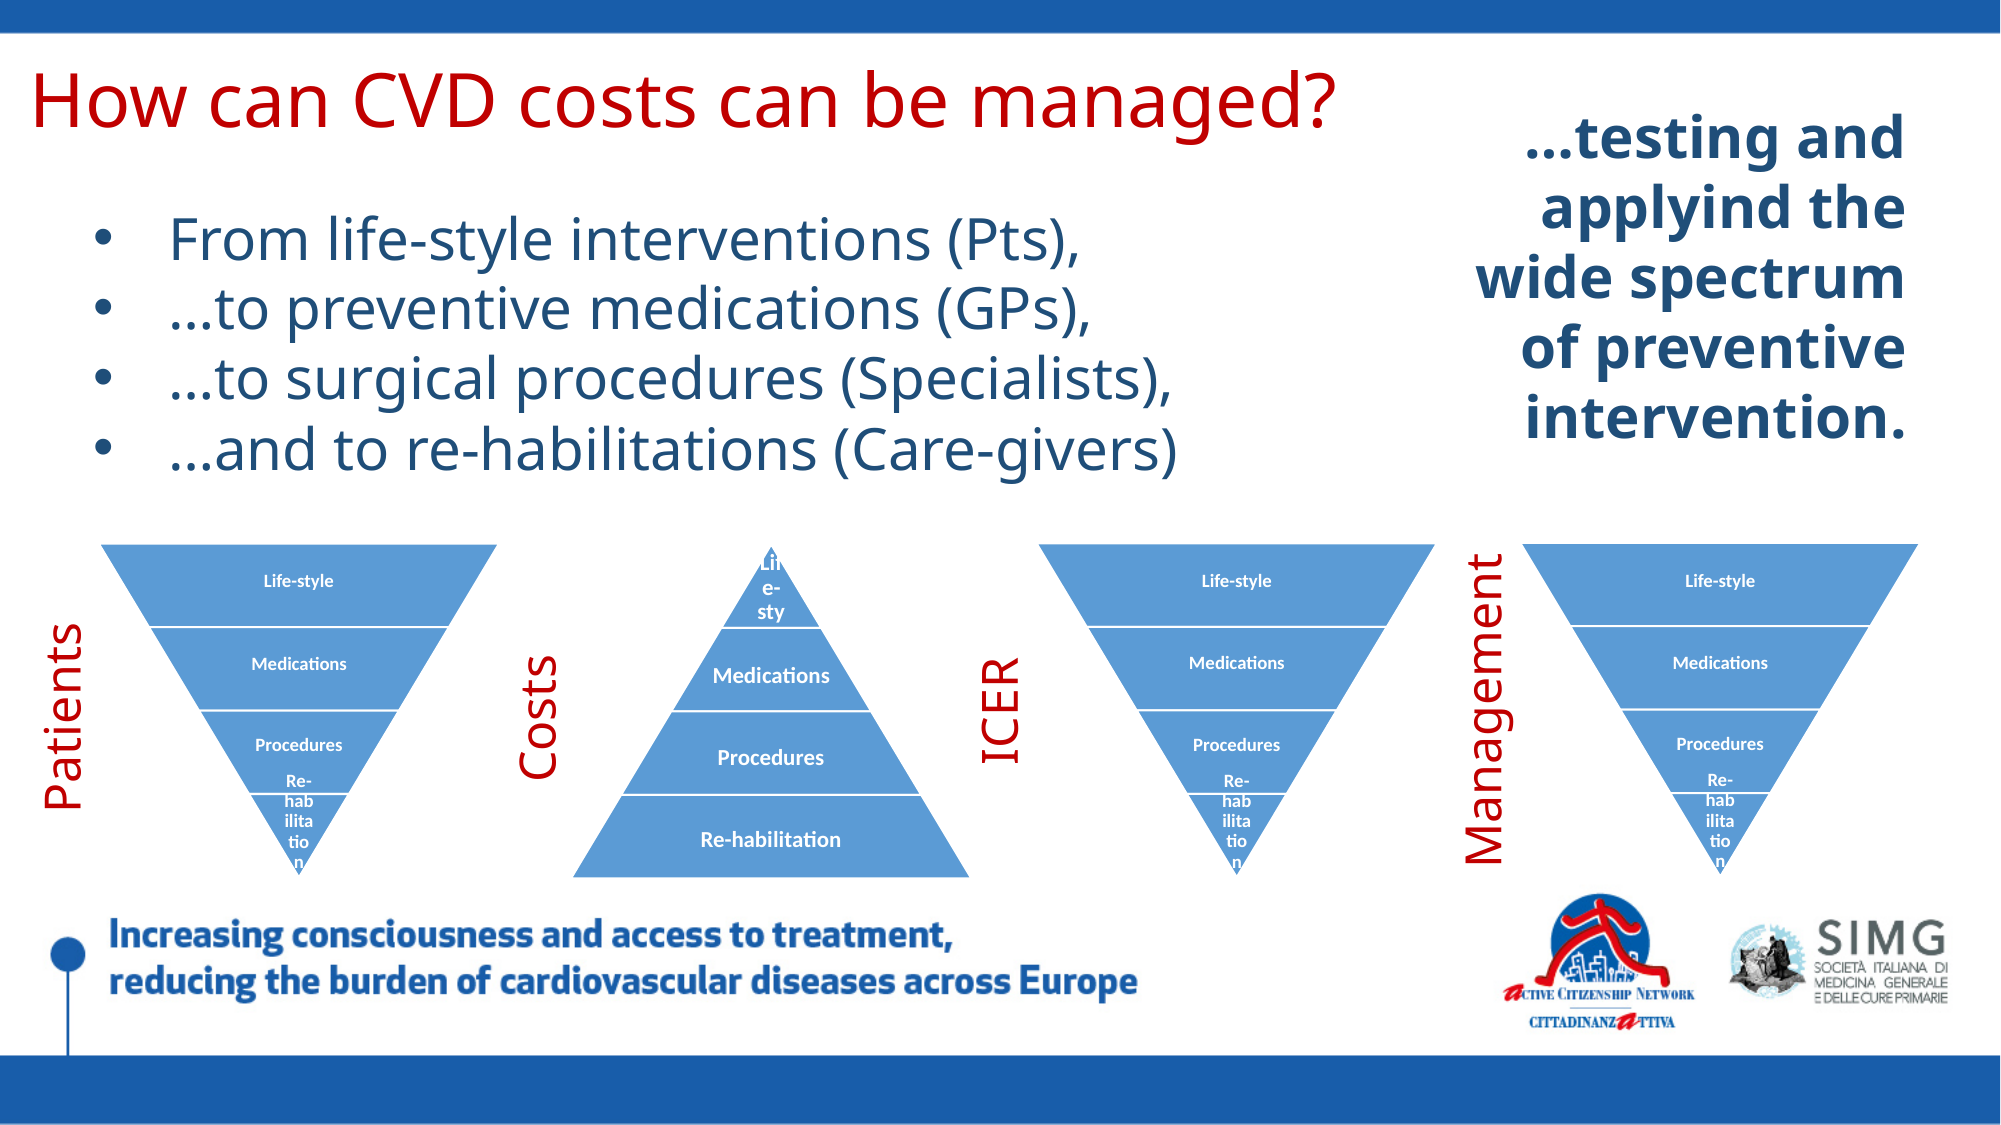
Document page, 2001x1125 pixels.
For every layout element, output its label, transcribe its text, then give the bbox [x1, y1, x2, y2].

text_box …testing and applyind the wide spectrum of preventive intervention. [1441, 93, 1922, 458]
text_box How can CVD costs can be managed? [14, 44, 1983, 150]
picture [0, 0, 2001, 1125]
text_box From life-style interventions (Pts), …to preventive medications (GPs), …to surgical procedures (Specialists), …and to re-habilitations (Care-givers) [78, 194, 1275, 489]
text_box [23, 524, 1921, 905]
